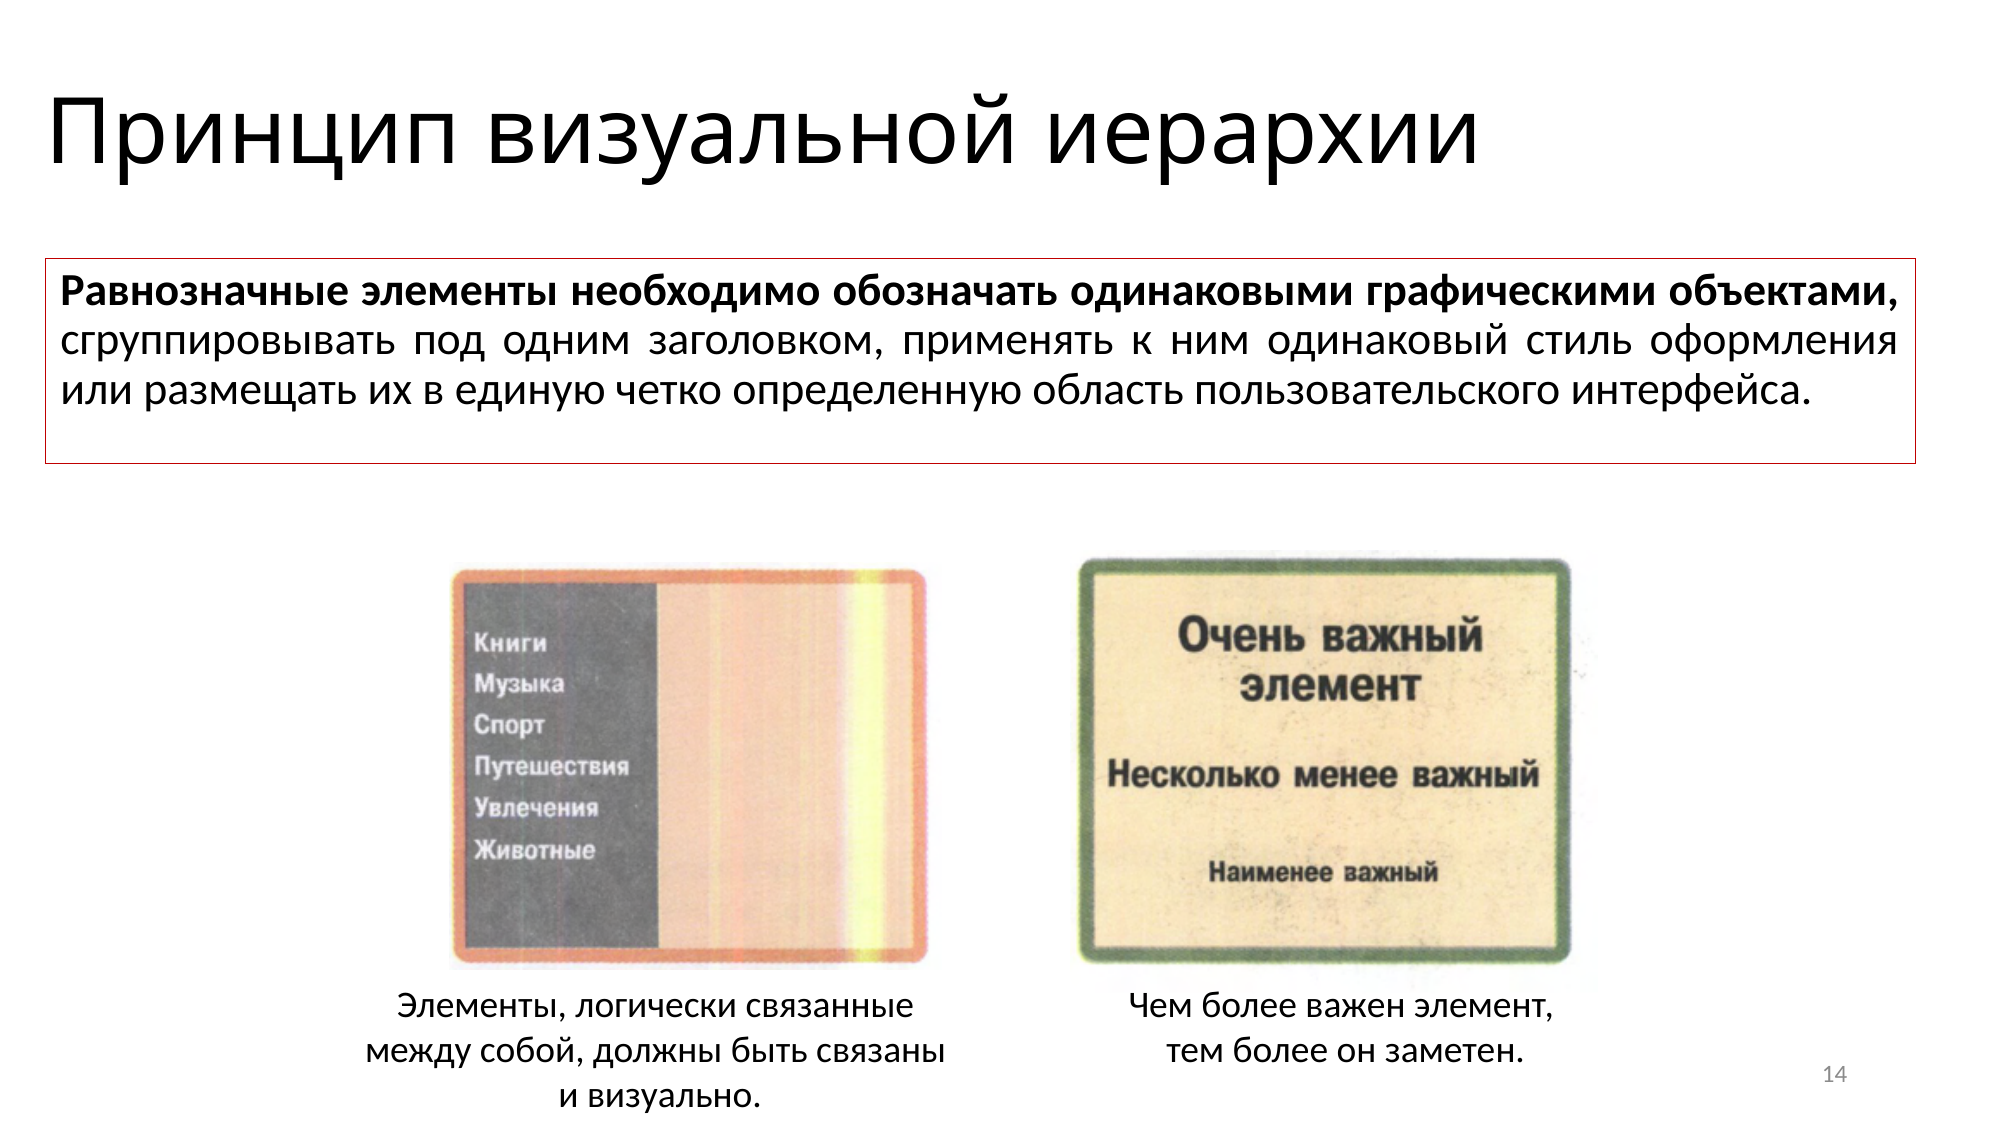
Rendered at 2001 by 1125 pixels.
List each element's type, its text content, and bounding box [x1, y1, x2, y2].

title Принцип визуальной иерархии [30, 25, 1756, 243]
picture [449, 562, 942, 970]
picture [1070, 550, 1598, 994]
text_box Элементы, логически связанные между собой, должны быть связаны и визуально. [296, 972, 1024, 1123]
text_box Чем более важен элемент, тем более он заметен. [1046, 972, 1645, 1078]
slide_number 14 [1412, 1042, 1863, 1103]
list Равнозначные элементы необходимо обозначать одинаковыми графическими объектами, сгруппировывать под одним заголовком, применять к ним одинаковый стиль оформления или размещать их в единую четко определенную область пользовательского интерфейса. [45, 258, 1916, 464]
